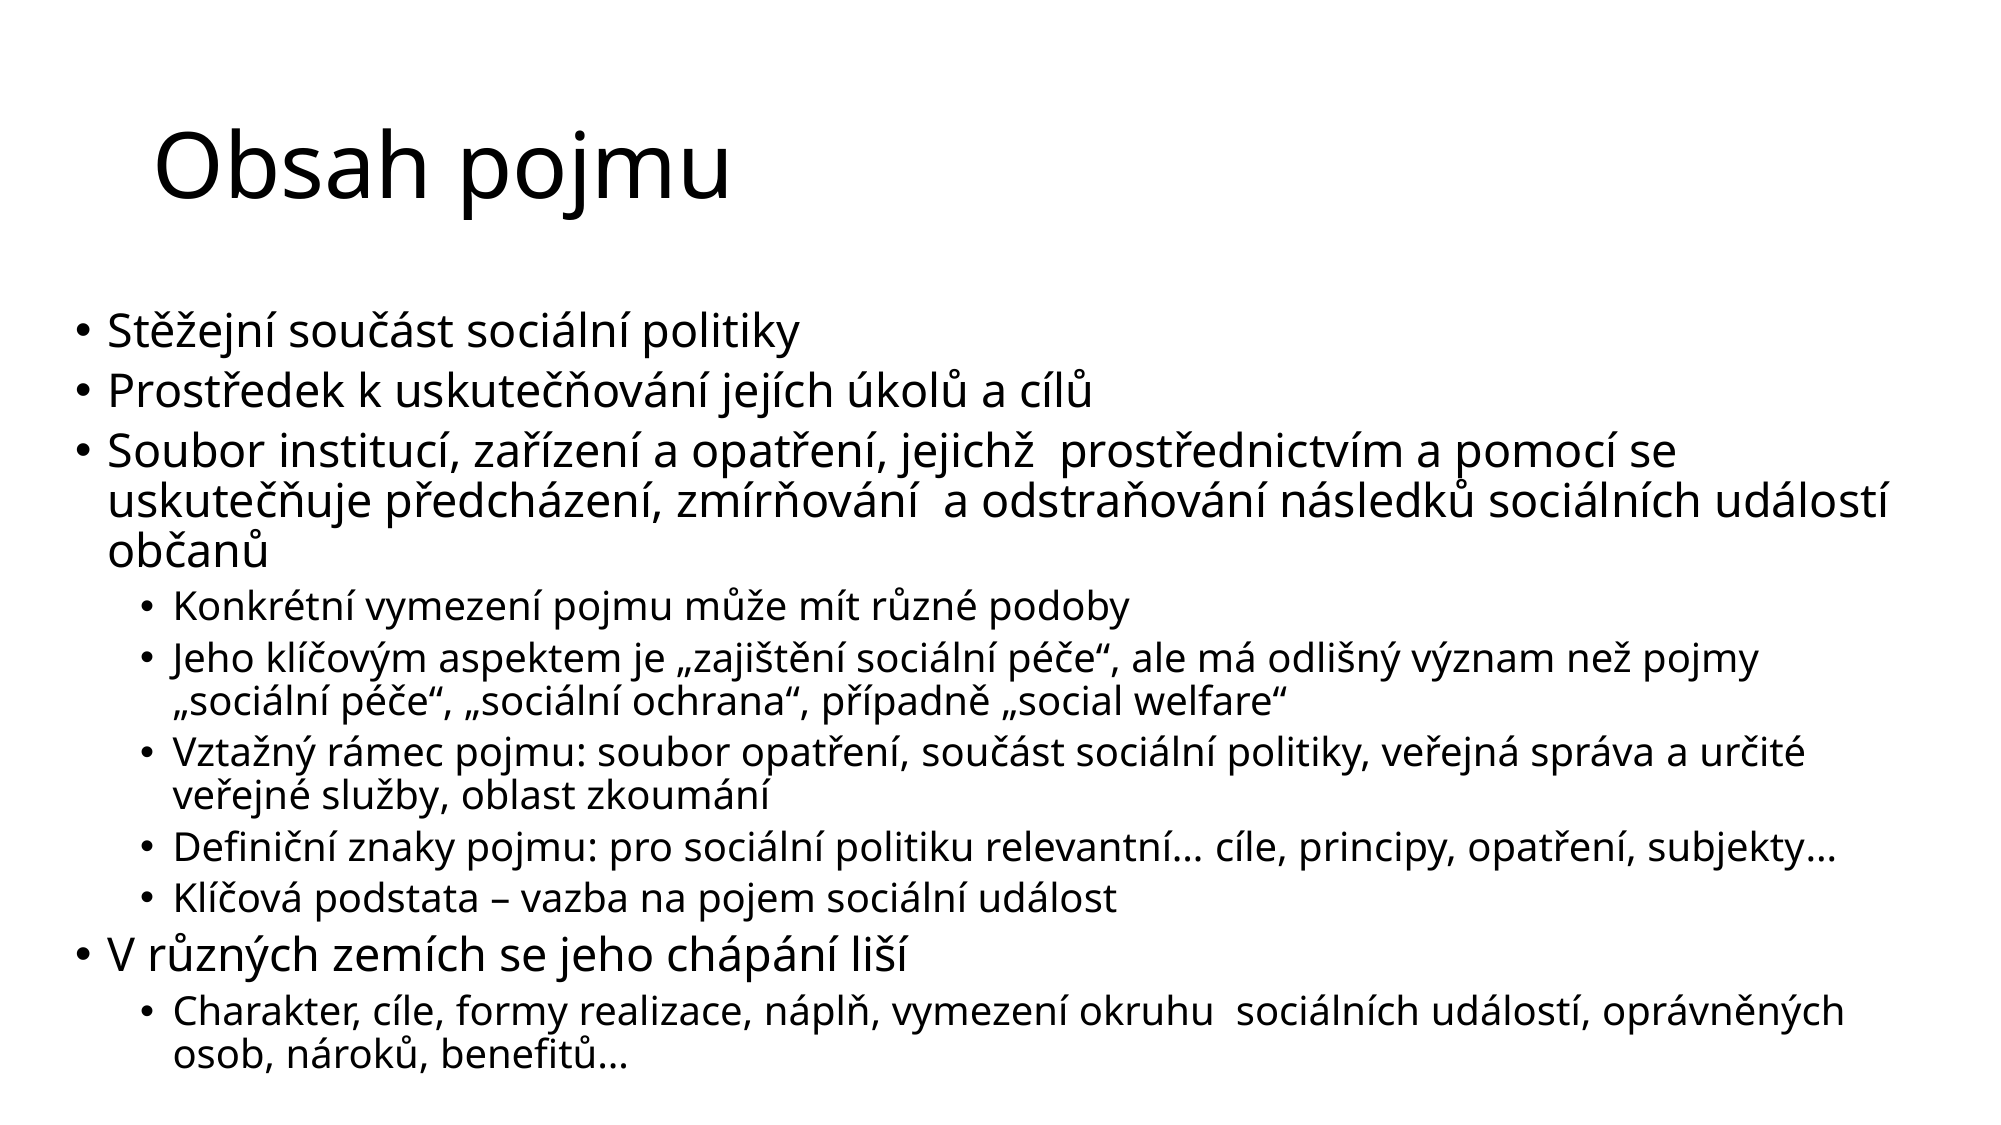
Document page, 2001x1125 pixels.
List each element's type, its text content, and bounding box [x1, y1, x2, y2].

title Obsah pojmu [137, 59, 1863, 278]
list Stěžejní součást sociální politiky Prostředek k uskutečňování jejích úkolů a cílů Soubor institucí, zařízení a opatření, jejichž prostřednictvím a pomocí se uskutečňuje předcházení, zmírňování a odstraňování následků sociálních událostí občanů Konkrétní vymezení pojmu může mít různé podoby Jeho klíčovým aspektem je „zajištění sociální péče“, ale má odlišný význam než pojmy „sociální péče“, „sociální ochrana“, případně „social welfare“ Vztažný rámec pojmu: soubor opatření, součást sociální politiky, veřejná správa a určité veřejné služby, oblast zkoumání Definiční znaky pojmu: pro sociální politiku relevantní… cíle, principy, opatření, subjekty… Klíčová podstata – vazba na pojem sociální událost V různých zemích se jeho chápání liší Charakter, cíle, formy realizace, náplň, vymezení okruhu sociálních událostí, oprávněných osob, nároků, benefitů… [60, 299, 1916, 1092]
